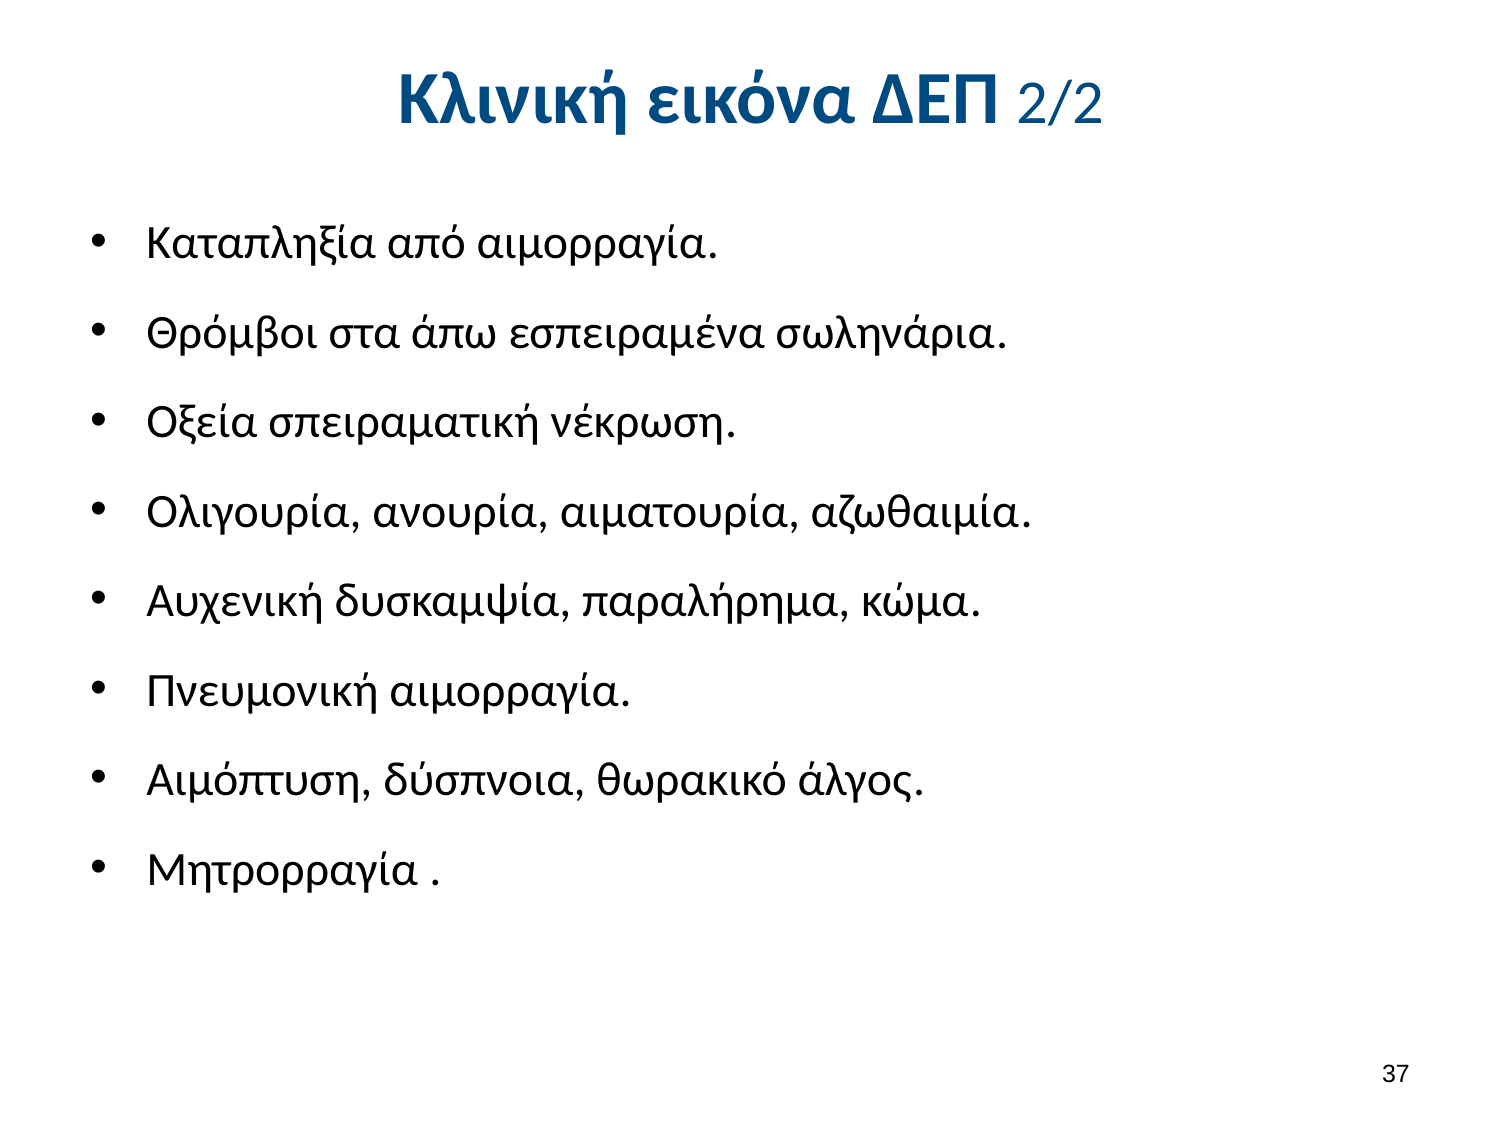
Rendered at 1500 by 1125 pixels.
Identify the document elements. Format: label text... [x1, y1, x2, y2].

list Καταπληξία από αιμορραγία. Θρόμβοι στα άπω εσπειραμένα σωληνάρια. Οξεία σπειραματική νέκρωση. Ολιγουρία, ανουρία, αιματουρία, αζωθαιμία. Αυχενική δυσκαμψία, παραλήρημα, κώμα. Πνευμονική αιμορραγία. Αιμόπτυση, δύσπνοια, θωρακικό άλγος. Μητρορραγία . [75, 196, 1425, 1024]
slide_number 36 [1074, 1042, 1425, 1103]
title Κλινική εικόνα ΔΕΠ 2/2 [76, 19, 1427, 169]
